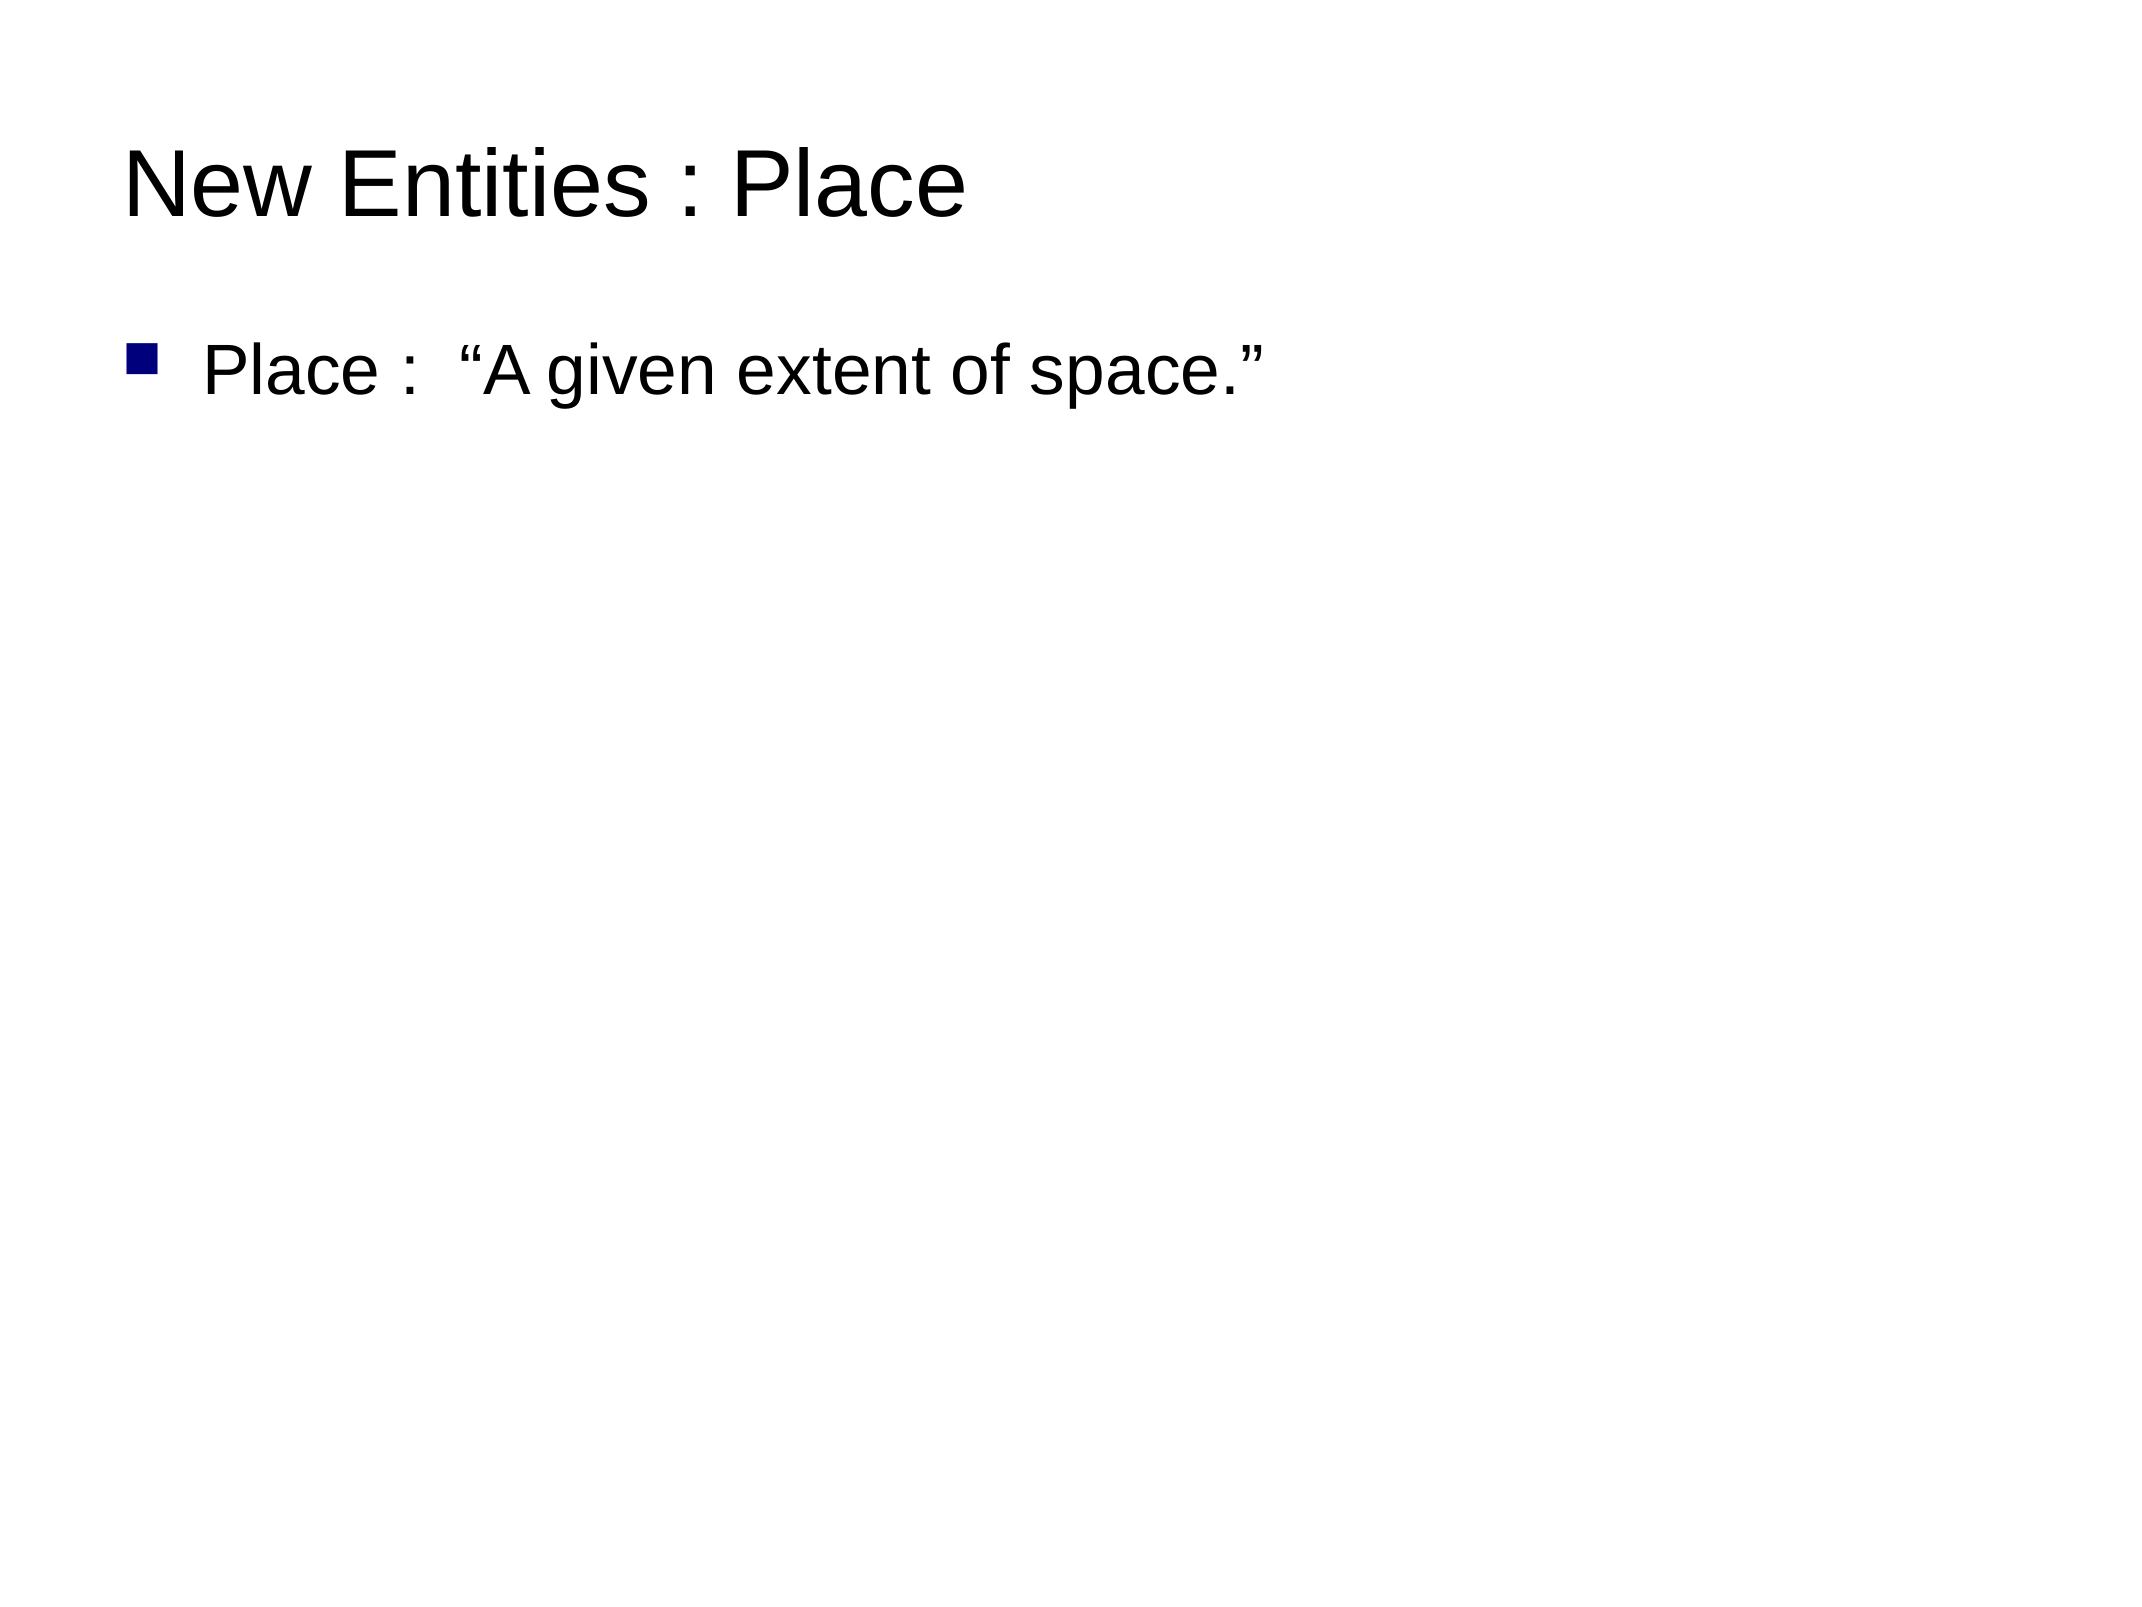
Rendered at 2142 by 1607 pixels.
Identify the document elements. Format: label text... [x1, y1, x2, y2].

title New Entities : Place [107, 86, 2035, 271]
list Place : “A given extent of space.” [107, 315, 2035, 1391]
